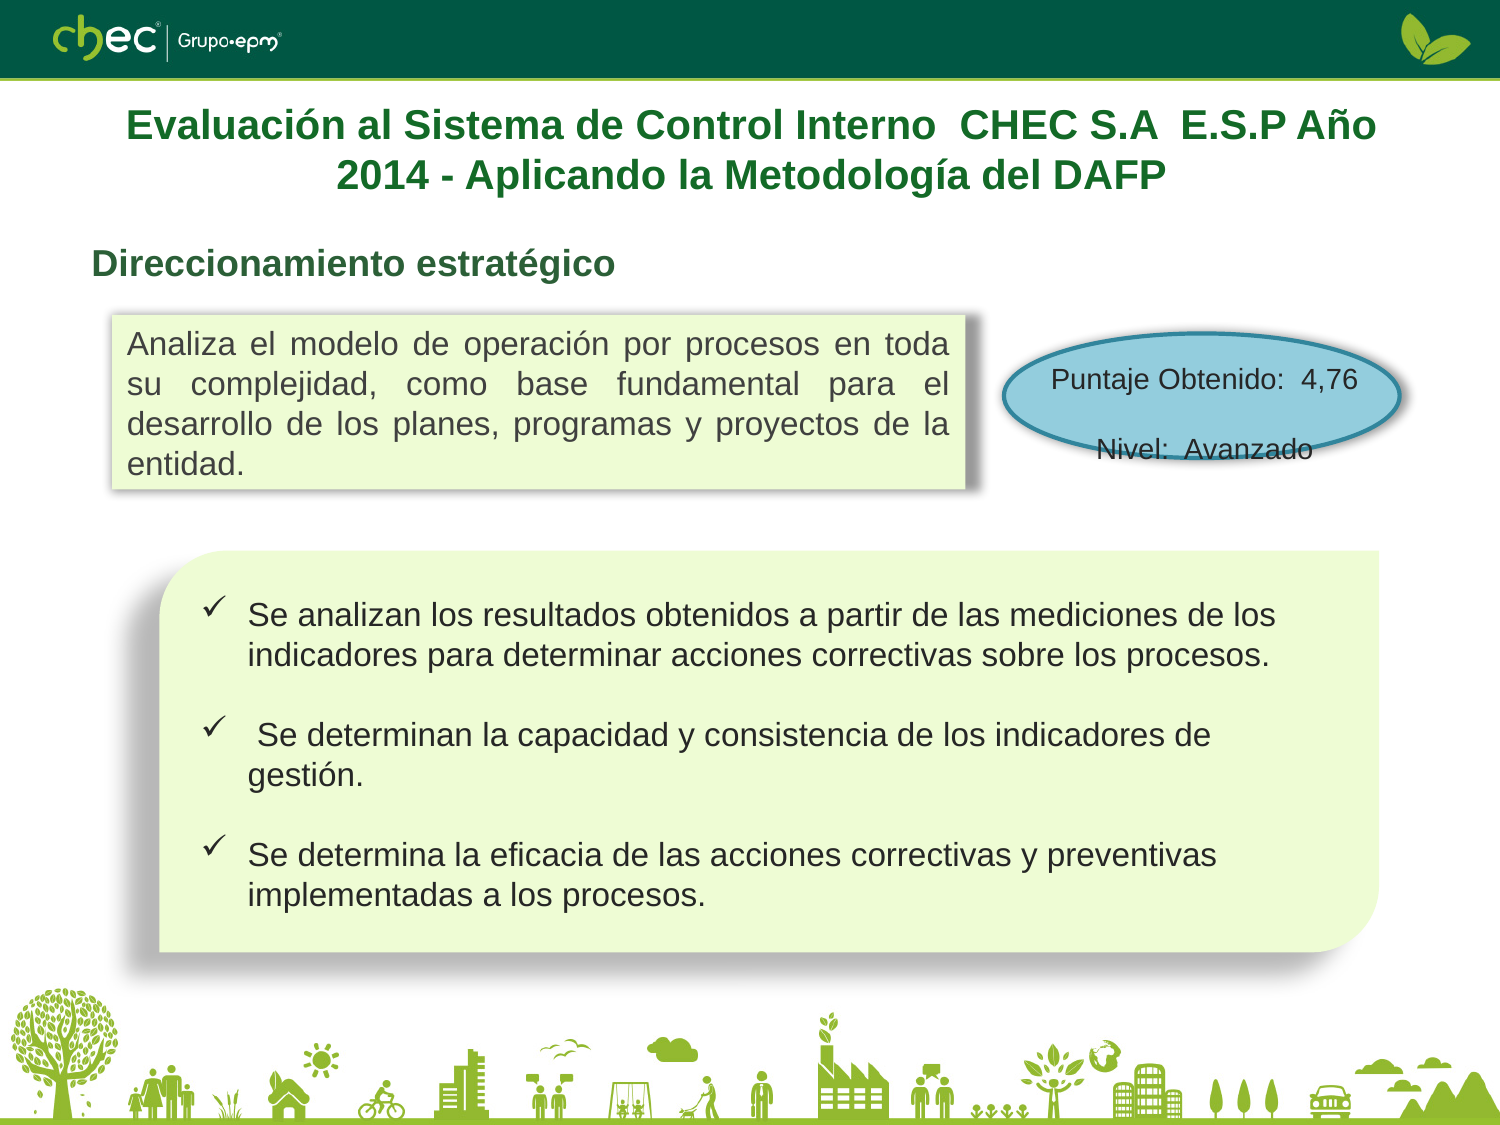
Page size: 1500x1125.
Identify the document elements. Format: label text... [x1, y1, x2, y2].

text_box Direccionamiento estratégico [76, 231, 656, 292]
text_box [157, 548, 1382, 955]
text_box Analiza el modelo de operación por procesos en toda su complejidad, como base fundamental para el desarrollo de los planes, programas y proyectos de la entidad. [112, 314, 966, 490]
text_box [1001, 360, 1033, 431]
text_box Puntaje Obtenido: 4,76 Nivel: Avanzado [1033, 352, 1377, 473]
text_box [1054, 331, 1350, 352]
text_box [1377, 364, 1402, 428]
picture [0, 0, 1500, 1125]
title Evaluación al Sistema de Control Interno CHEC S.A E.S.P Año 2014 - Aplicando la Metodología del DAFP [76, 90, 1427, 209]
text_box Se analizan los resultados obtenidos a partir de las mediciones de los indicadores para determinar acciones correctivas sobre los procesos. Se determinan la capacidad y consistencia de los indicadores de gestión. Se determina la eficacia de las acciones correctivas y preventivas implementadas a los procesos. [185, 586, 1332, 921]
